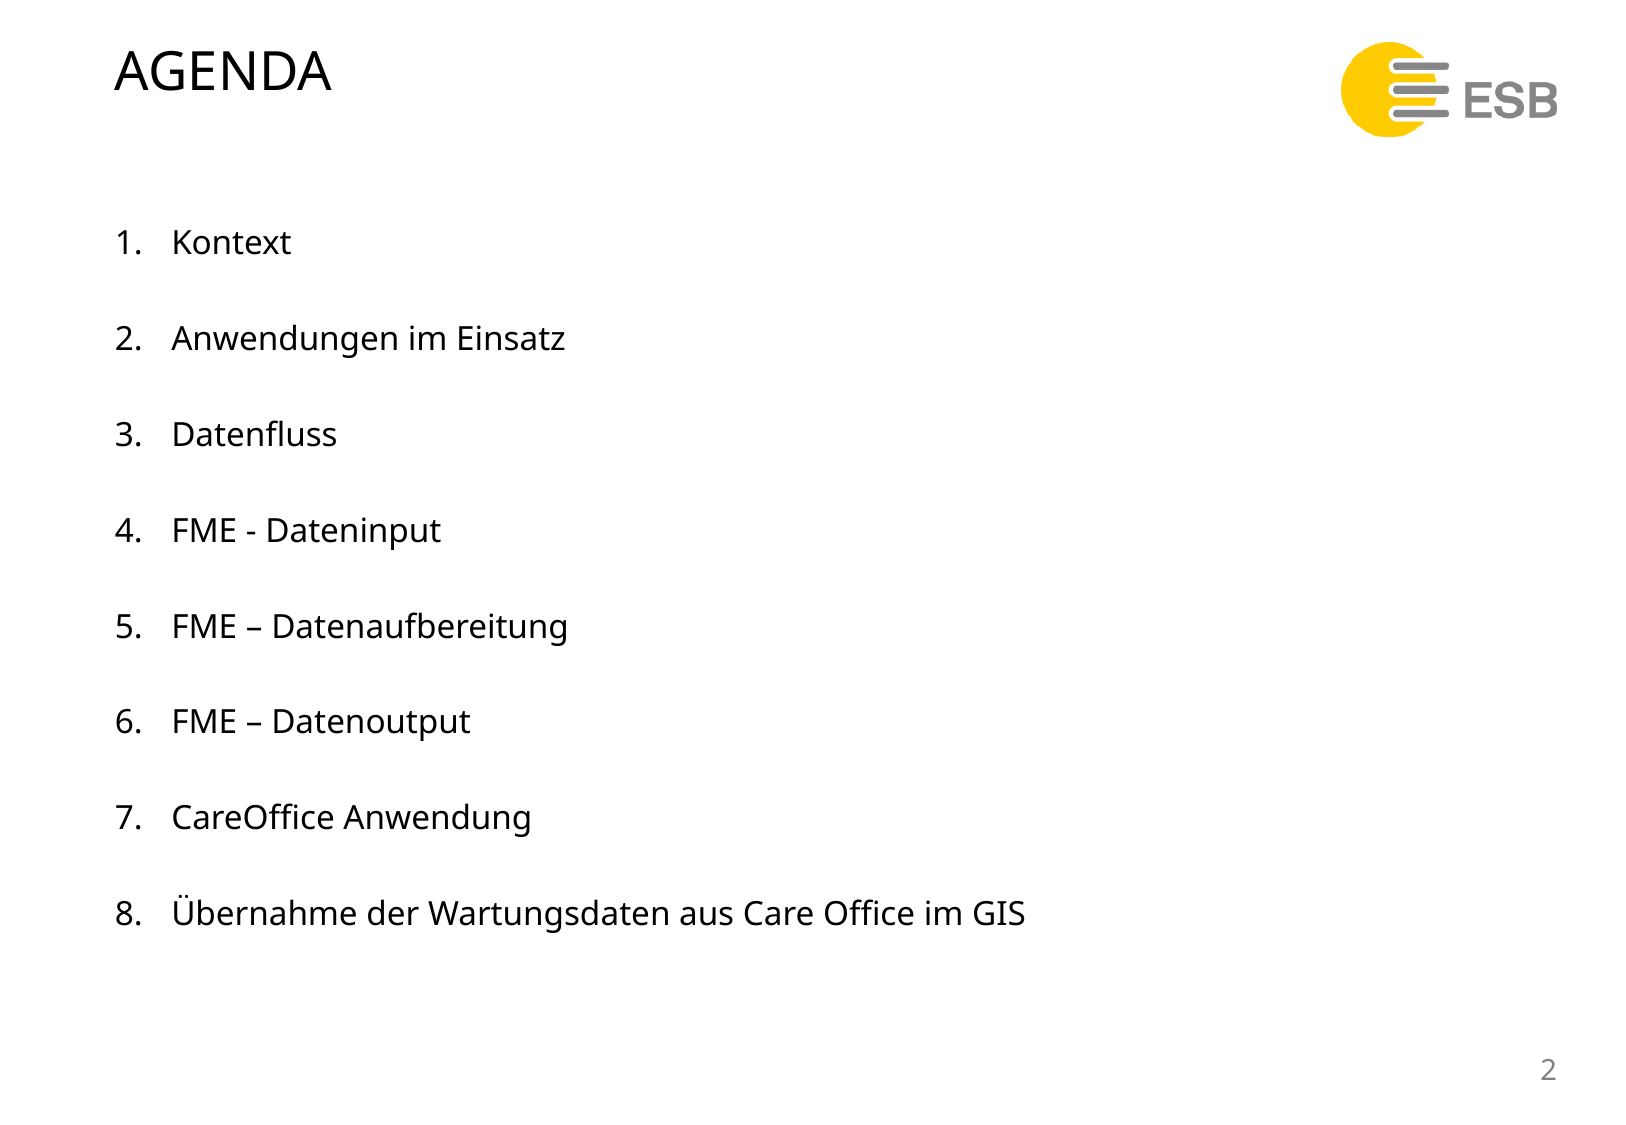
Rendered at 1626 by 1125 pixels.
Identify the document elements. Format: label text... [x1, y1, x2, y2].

text_box AGENDA [103, 30, 1285, 208]
picture [1341, 42, 1557, 137]
text_box Kontext Anwendungen im Einsatz Datenfluss FME - Dateninput FME – Datenaufbereitung FME – Datenoutput CareOffice Anwendung Übernahme der Wartungsdaten aus Care Office im GIS [103, 208, 1522, 1035]
